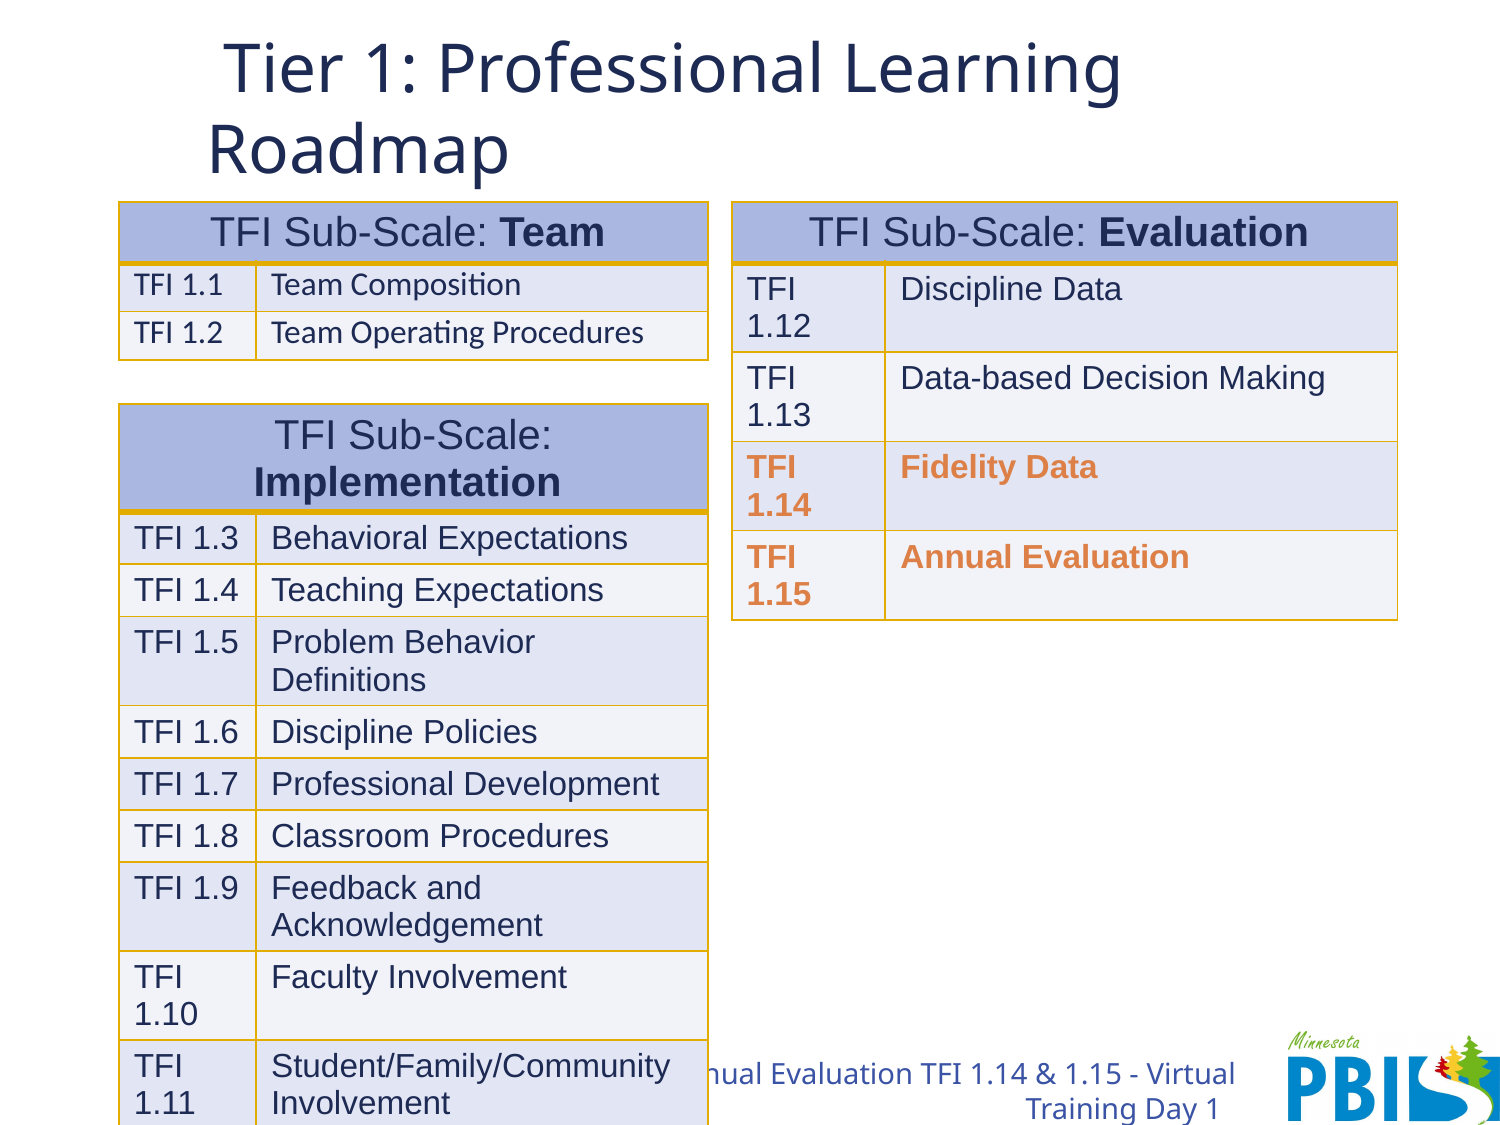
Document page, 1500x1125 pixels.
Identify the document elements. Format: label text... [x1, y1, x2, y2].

picture [1301, 1068, 1312, 1085]
table_cell TFI 1.11 [120, 1041, 255, 1125]
table_header TFI Sub-Scale: Implementation [120, 405, 707, 509]
table_cell Feedback and Acknowledgement [257, 863, 707, 950]
table_cell Student/Family/Community Involvement [257, 1041, 707, 1125]
table_cell Annual Evaluation [886, 531, 1397, 619]
table_cell Faculty Involvement [257, 952, 707, 1039]
table_cell TFI 1.15 [733, 531, 884, 619]
picture [1288, 1031, 1500, 1125]
table_cell TFI 1.7 [120, 759, 255, 809]
table_cell TFI 1.2 [120, 312, 255, 359]
table_cell Teaching Expectations [257, 565, 707, 616]
table_cell Professional Development [257, 759, 707, 809]
table_header TFI Sub-Scale: Team [120, 203, 707, 261]
table_cell Discipline Data [886, 266, 1397, 351]
table_cell TFI 1.6 [120, 706, 255, 757]
table_cell TFI 1.12 [733, 266, 884, 351]
table_cell Team Composition [257, 266, 707, 311]
table_cell TFI 1.3 [120, 515, 255, 563]
table_cell Problem Behavior Definitions [257, 617, 707, 705]
table_cell TFI 1.5 [120, 617, 255, 705]
table_cell TFI 1.1 [120, 266, 255, 311]
table_cell Classroom Procedures [257, 811, 707, 861]
table_header TFI Sub-Scale: Evaluation [733, 203, 1397, 261]
table_cell TFI 1.14 [733, 442, 884, 530]
table_cell Fidelity Data [886, 442, 1397, 530]
table_cell TFI 1.4 [120, 565, 255, 616]
table_cell Discipline Policies [257, 706, 707, 757]
table_cell TFI 1.9 [120, 863, 255, 950]
table_cell TFI 1.10 [120, 952, 255, 1039]
title Tier 1: Professional Learning Roadmap [191, 47, 1305, 165]
table_cell TFI 1.13 [733, 353, 884, 441]
table_cell Data-based Decision Making [886, 353, 1397, 441]
table_cell Team Operating Procedures [257, 312, 707, 359]
table_cell TFI 1.8 [120, 811, 255, 861]
table_cell Behavioral Expectations [257, 515, 707, 563]
